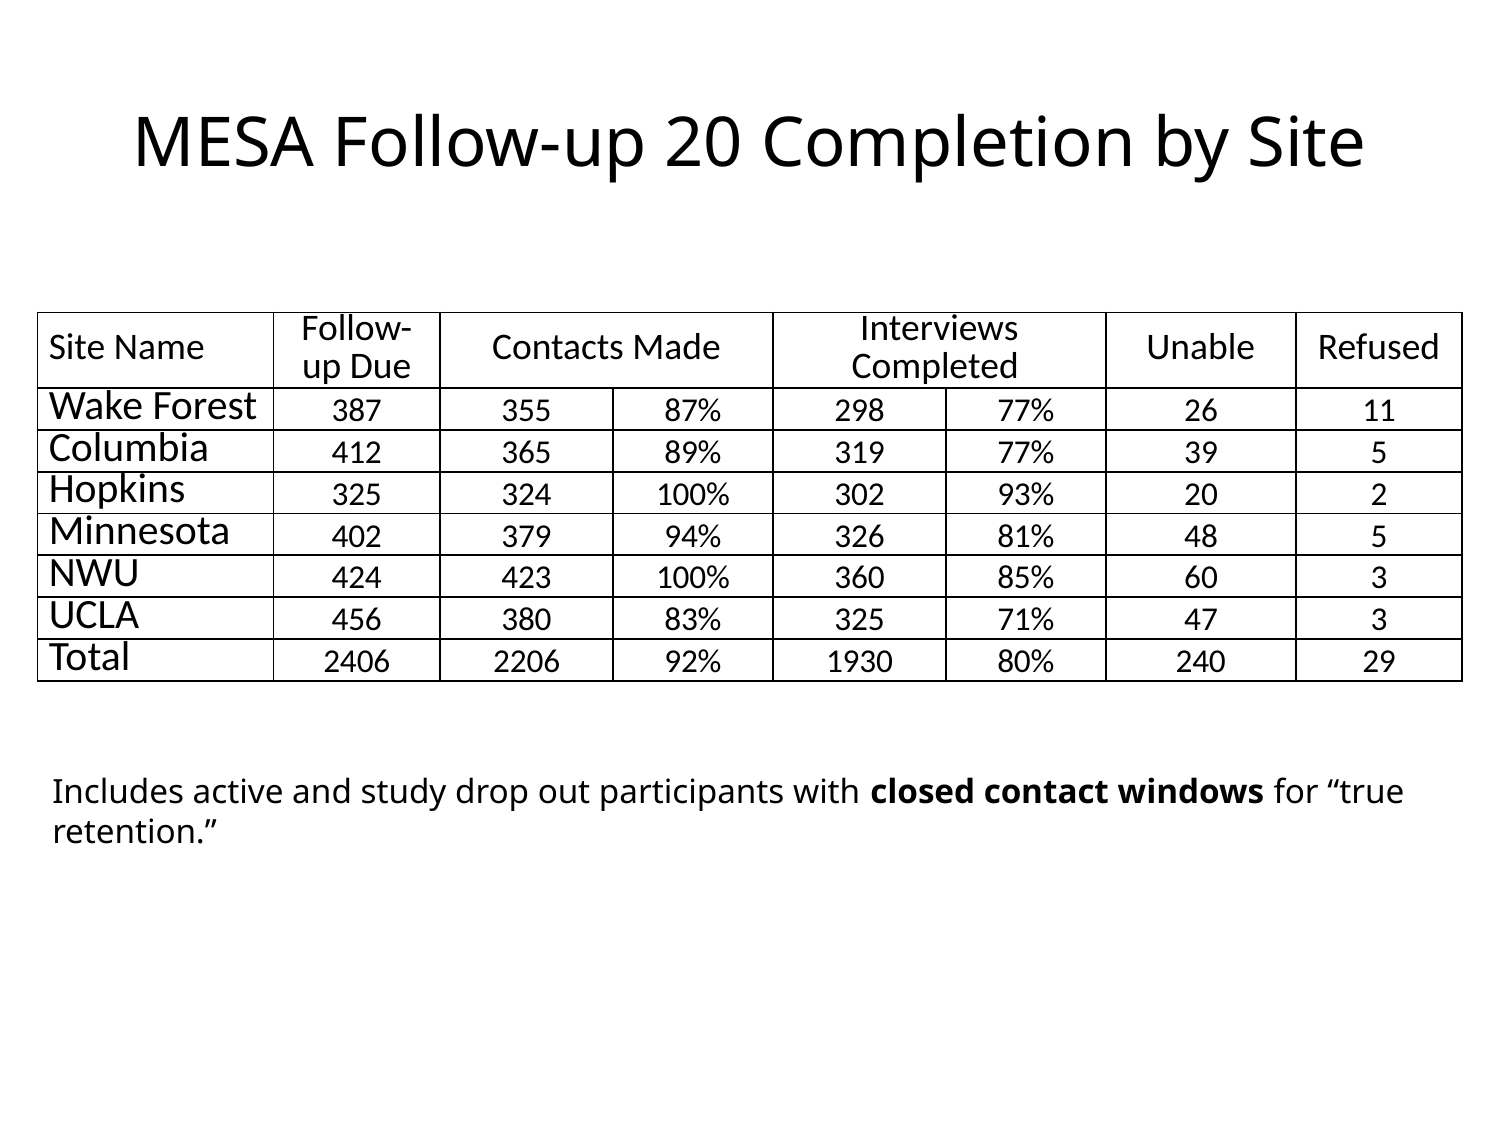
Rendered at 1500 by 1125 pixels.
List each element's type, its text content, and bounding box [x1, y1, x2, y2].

table_cell 26 [1107, 389, 1295, 429]
table_cell 298 [774, 389, 945, 429]
table_cell 360 [774, 556, 945, 596]
table_cell UCLA [38, 598, 273, 638]
table_cell 77% [947, 431, 1105, 471]
table_cell 89% [614, 431, 772, 471]
table_cell 100% [614, 556, 772, 596]
table_cell 29 [1297, 640, 1461, 680]
table_cell 5 [1297, 431, 1461, 471]
table_cell 2206 [441, 640, 612, 680]
title MESA Follow-up 20 Completion by Site [112, 50, 1388, 238]
table_cell 81% [947, 514, 1105, 554]
table_cell 83% [614, 598, 772, 638]
table_cell 365 [441, 431, 612, 471]
table_cell Wake Forest [38, 389, 273, 429]
table_cell 412 [274, 431, 439, 471]
table_cell 85% [947, 556, 1105, 596]
table_cell 319 [774, 431, 945, 471]
table_cell 387 [274, 389, 439, 429]
table_header Contacts Made [441, 313, 772, 387]
table_cell 92% [614, 640, 772, 680]
table_cell 380 [441, 598, 612, 638]
table_cell 80% [947, 640, 1105, 680]
table_cell 424 [274, 556, 439, 596]
table_cell 39 [1107, 431, 1295, 471]
table_cell 1930 [774, 640, 945, 680]
table_cell 240 [1107, 640, 1295, 680]
table_cell Hopkins [38, 473, 273, 513]
table_cell 423 [441, 556, 612, 596]
table_cell 456 [274, 598, 439, 638]
table_cell 2 [1297, 473, 1461, 513]
table_header Site Name [38, 313, 273, 387]
table_cell 325 [274, 473, 439, 513]
table_cell 5 [1297, 514, 1461, 554]
table_cell Minnesota [38, 514, 273, 554]
table_cell 71% [947, 598, 1105, 638]
table_cell 47 [1107, 598, 1295, 638]
table_cell 60 [1107, 556, 1295, 596]
table_header Refused [1297, 313, 1461, 387]
table_cell NWU [38, 556, 273, 596]
table_cell 77% [947, 389, 1105, 429]
table_cell 2406 [274, 640, 439, 680]
table_header Unable [1107, 313, 1295, 387]
table_cell 20 [1107, 473, 1295, 513]
table_cell 355 [441, 389, 612, 429]
table_header Interviews Completed [774, 313, 1105, 387]
table_cell 324 [441, 473, 612, 513]
table_cell 302 [774, 473, 945, 513]
table_cell 379 [441, 514, 612, 554]
table_cell 87% [614, 389, 772, 429]
table_cell 326 [774, 514, 945, 554]
text_box Includes active and study drop out participants with closed contact windows for “true retention.” [37, 762, 1463, 858]
table_cell 3 [1297, 556, 1461, 596]
table_cell 325 [774, 598, 945, 638]
table_cell 94% [614, 514, 772, 554]
table_cell 3 [1297, 598, 1461, 638]
table_cell Total [38, 640, 273, 680]
table_cell 93% [947, 473, 1105, 513]
table_cell Columbia [38, 431, 273, 471]
table_header Follow-up Due [274, 313, 439, 387]
table_cell 48 [1107, 514, 1295, 554]
table_cell 11 [1297, 389, 1461, 429]
table_cell 100% [614, 473, 772, 513]
table_cell 402 [274, 514, 439, 554]
